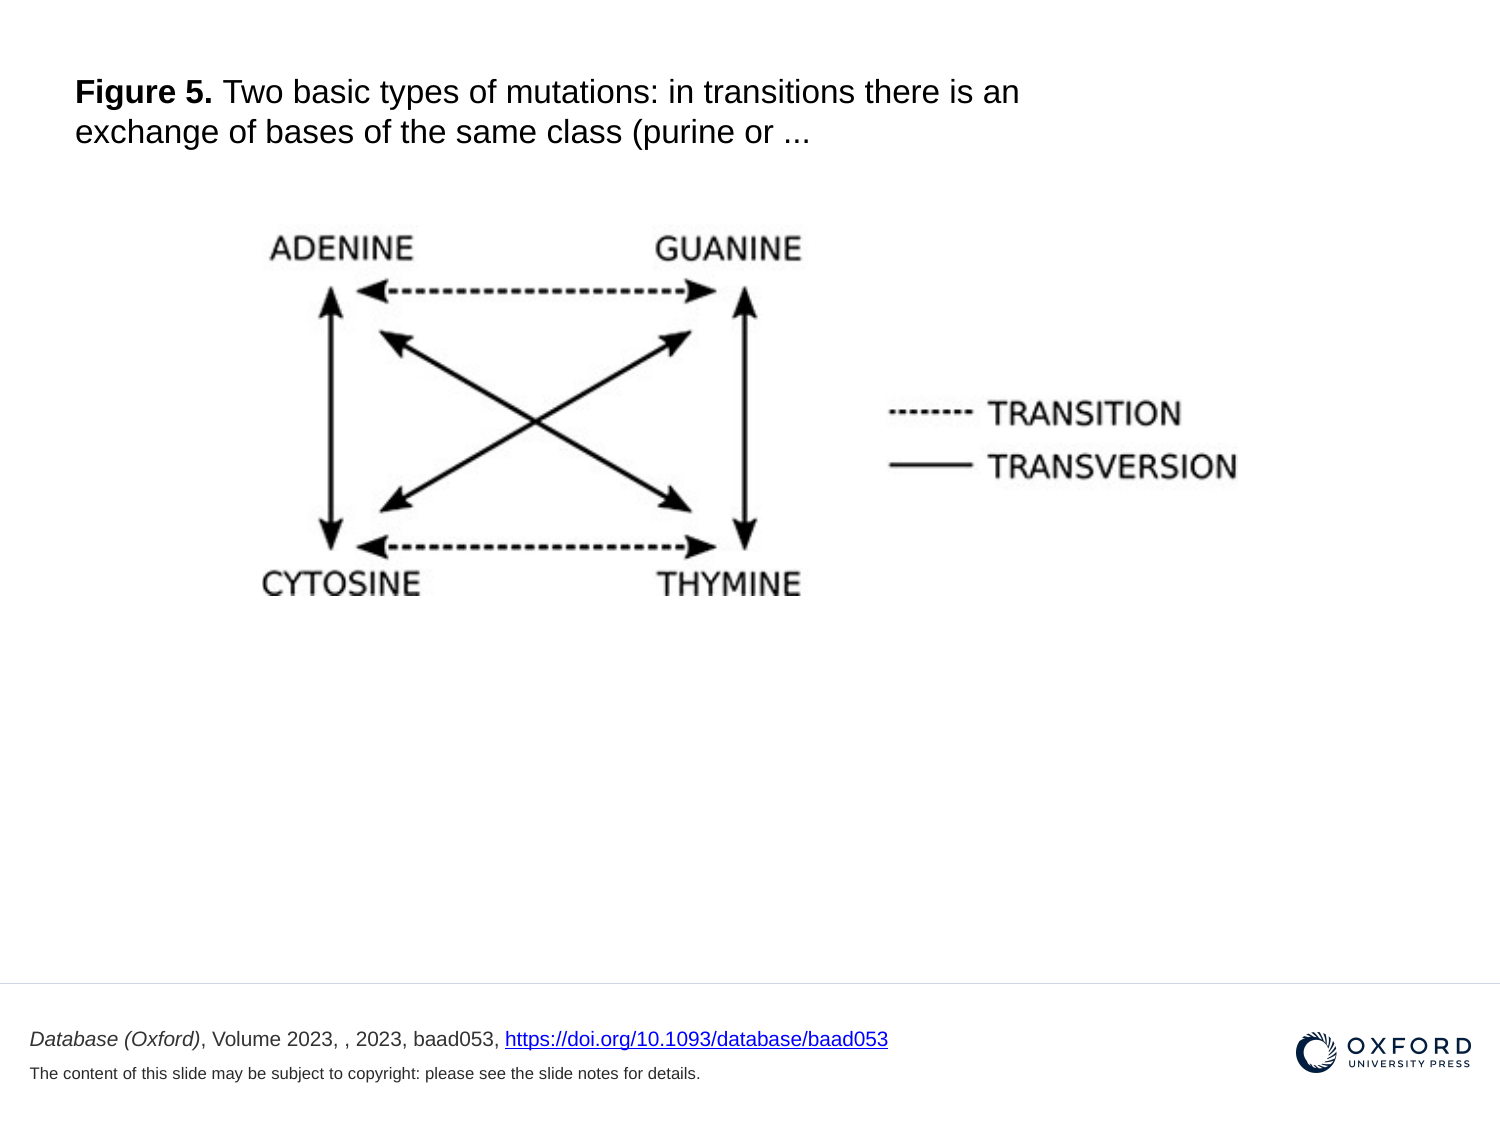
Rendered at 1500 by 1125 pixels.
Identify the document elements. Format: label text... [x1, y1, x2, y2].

title Figure 5. Two basic types of mutations: in transitions there is an exchange of bases of the same class (purine or ... [75, 69, 1078, 171]
picture [262, 224, 1238, 596]
picture [1296, 1032, 1471, 1073]
footer Database (Oxford), Volume 2023, , 2023, baad053, https://doi.org/10.1093/database/baad053 The content of this slide may be subject to copyright: please see the slide notes for details. [0, 983, 1260, 1125]
